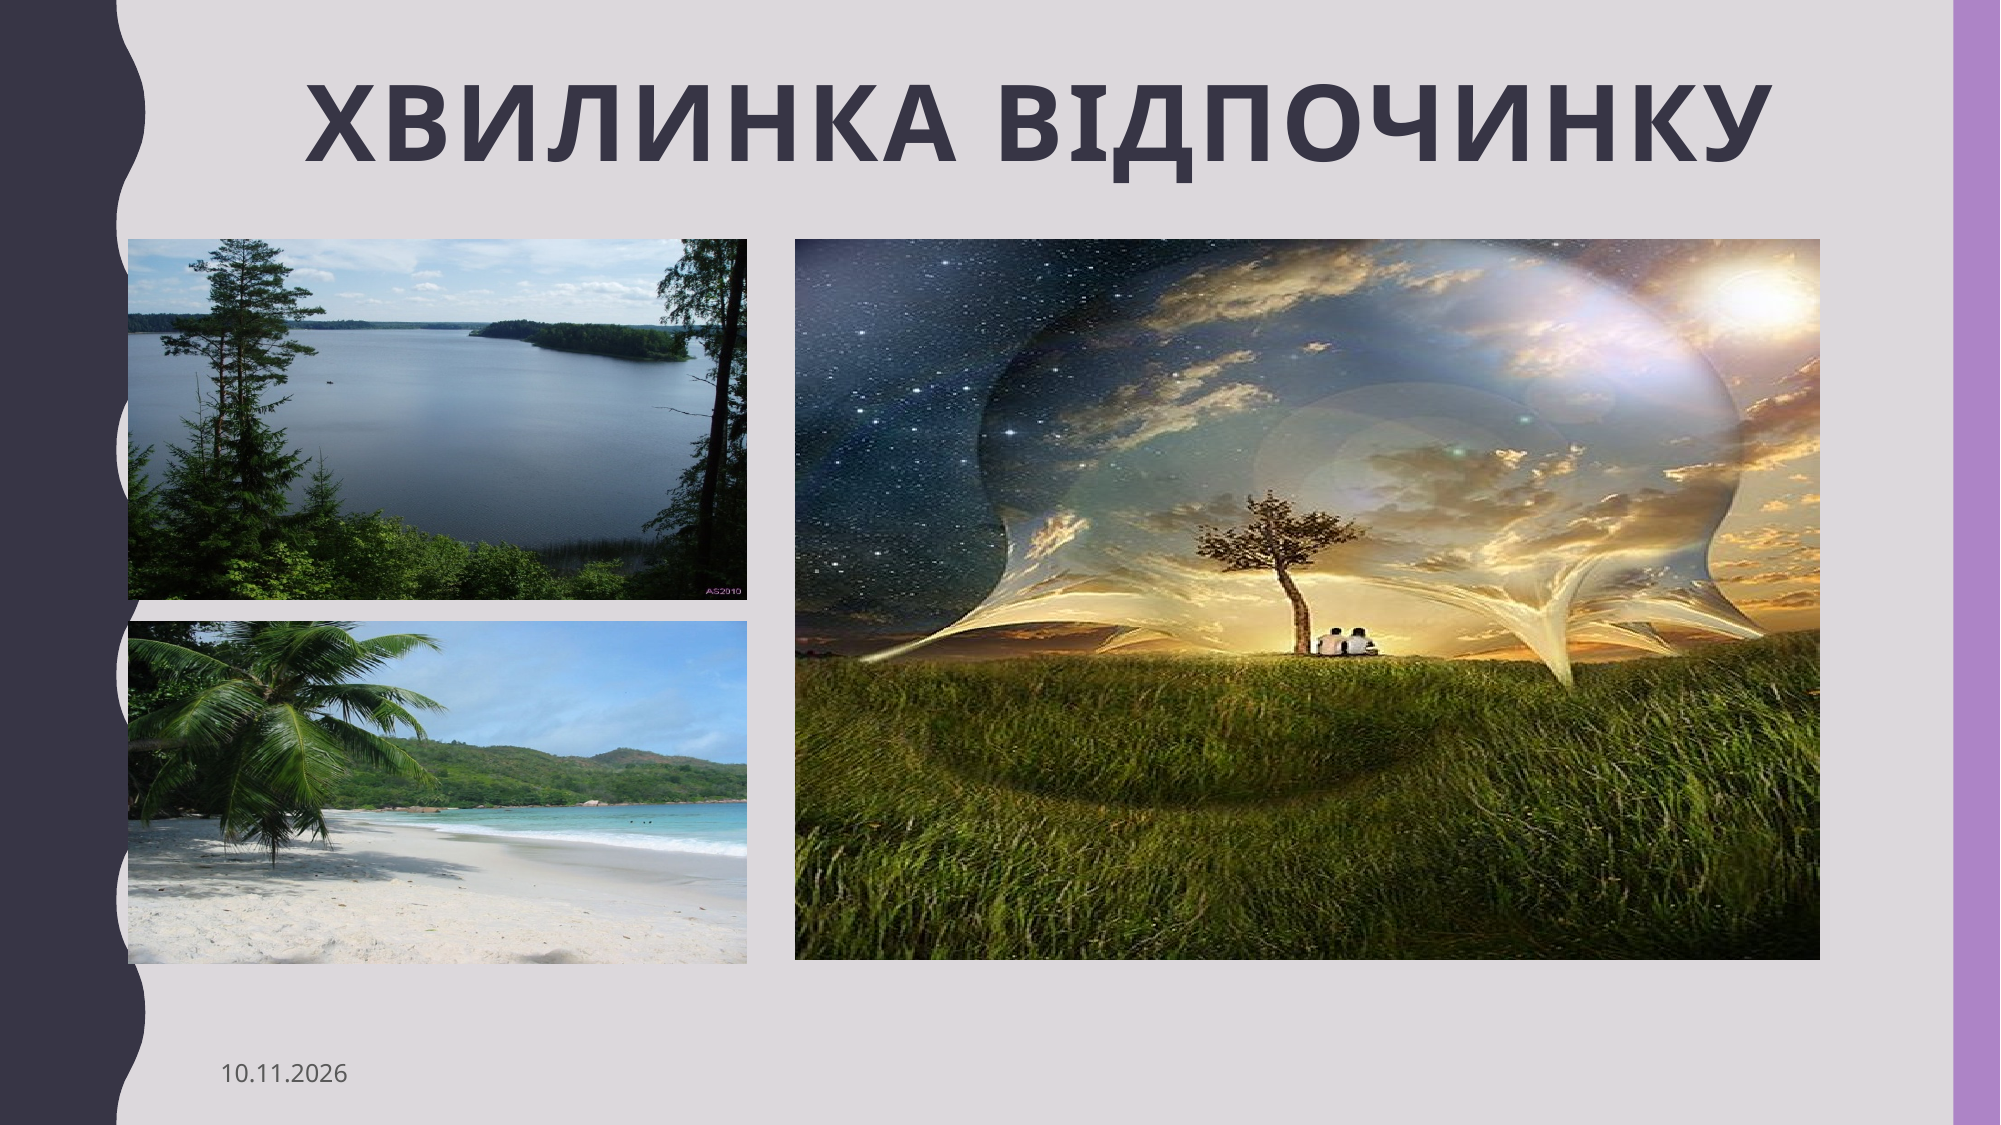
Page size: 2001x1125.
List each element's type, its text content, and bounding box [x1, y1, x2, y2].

picture [795, 239, 1820, 960]
picture [128, 239, 747, 600]
picture [128, 621, 747, 965]
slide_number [205, 1045, 588, 1103]
title Хвилинка відпочинку [205, 62, 1875, 308]
